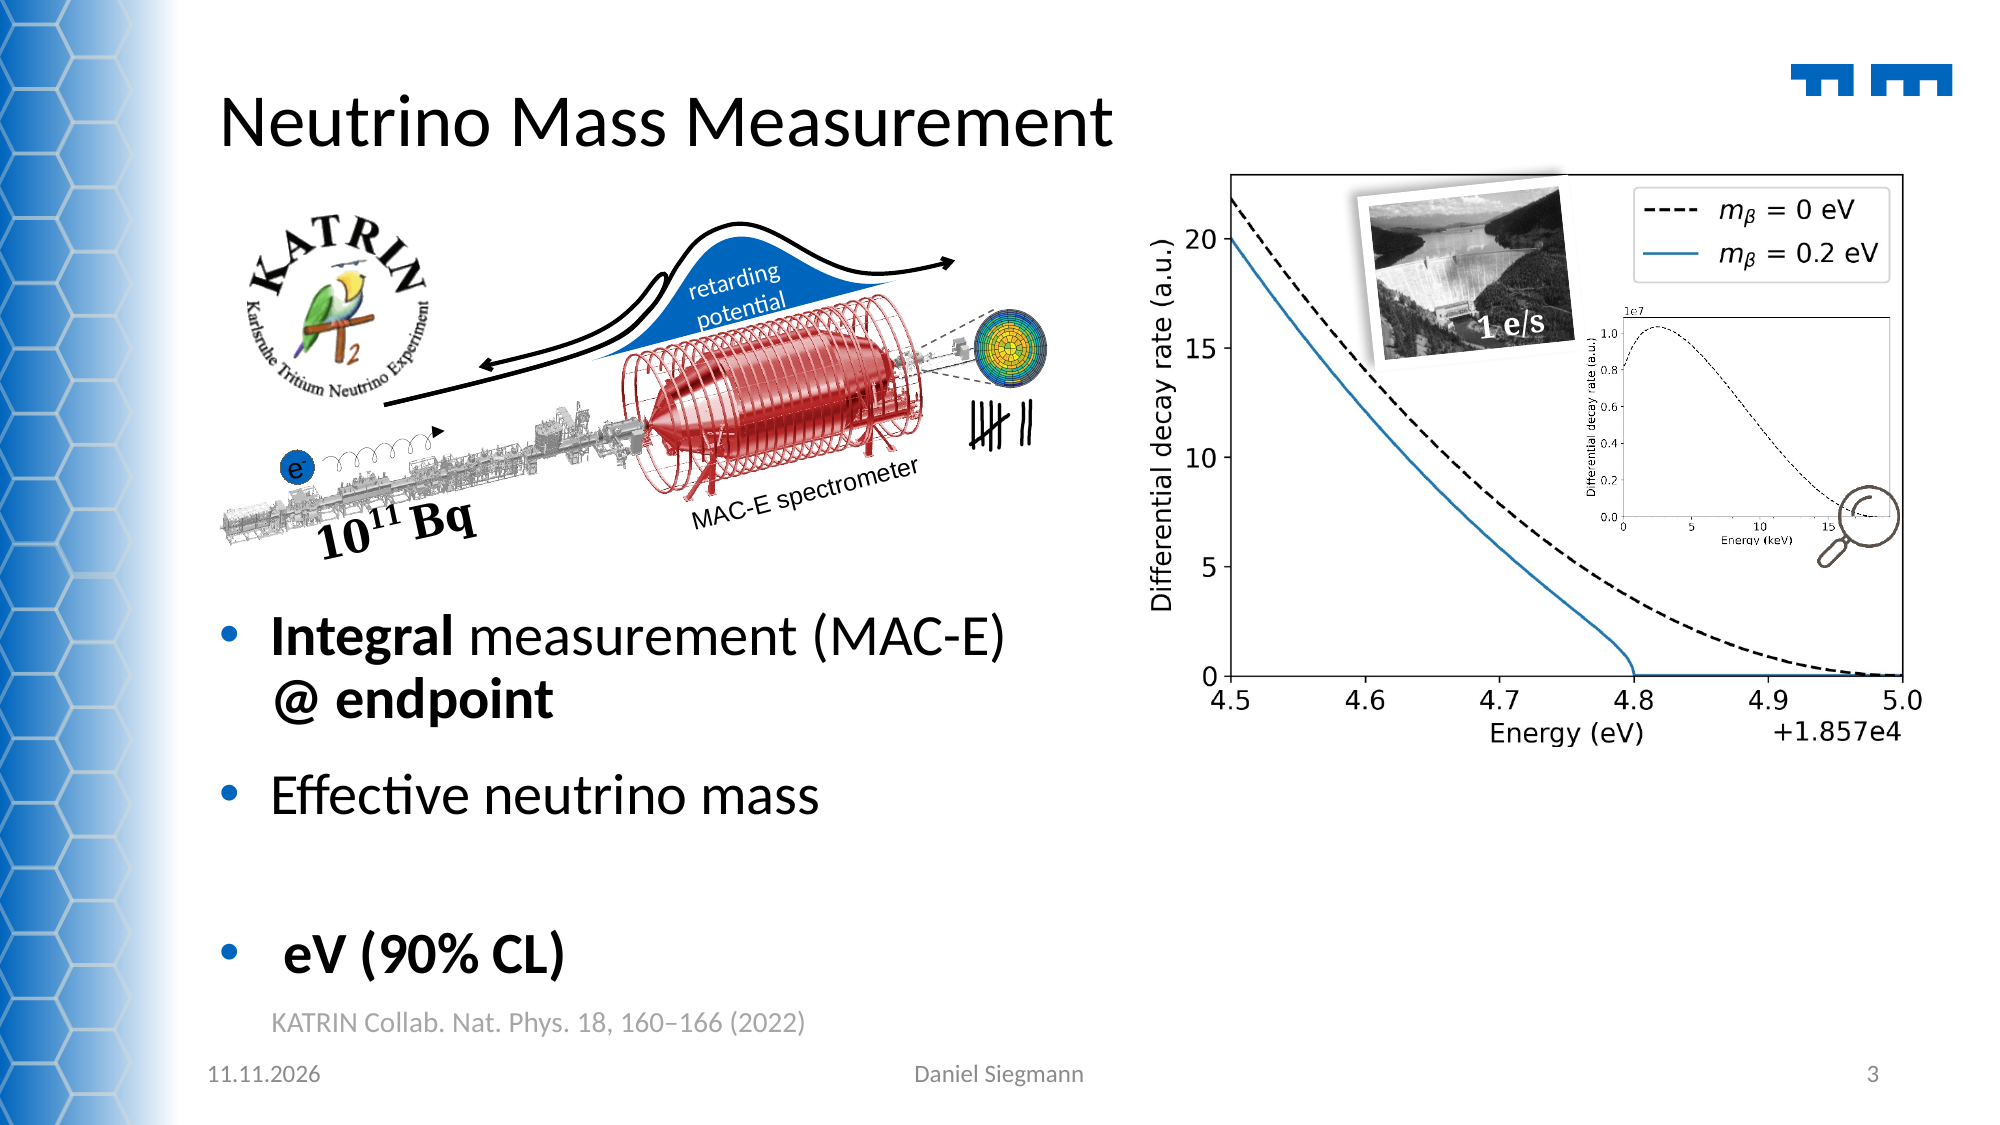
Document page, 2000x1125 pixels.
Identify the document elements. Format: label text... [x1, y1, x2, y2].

footer Daniel Siegmann [367, 1042, 1632, 1103]
slide_number 3 [1767, 1042, 1900, 1103]
title Neutrino Mass Measurement [199, 45, 1767, 200]
text_box KATRIN Collab. Nat. Phys. 18, 160–166 (2022) [256, 996, 822, 1046]
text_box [1375, 195, 1568, 351]
picture [247, 214, 430, 398]
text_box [195, 244, 1049, 560]
picture [1121, 64, 1989, 747]
